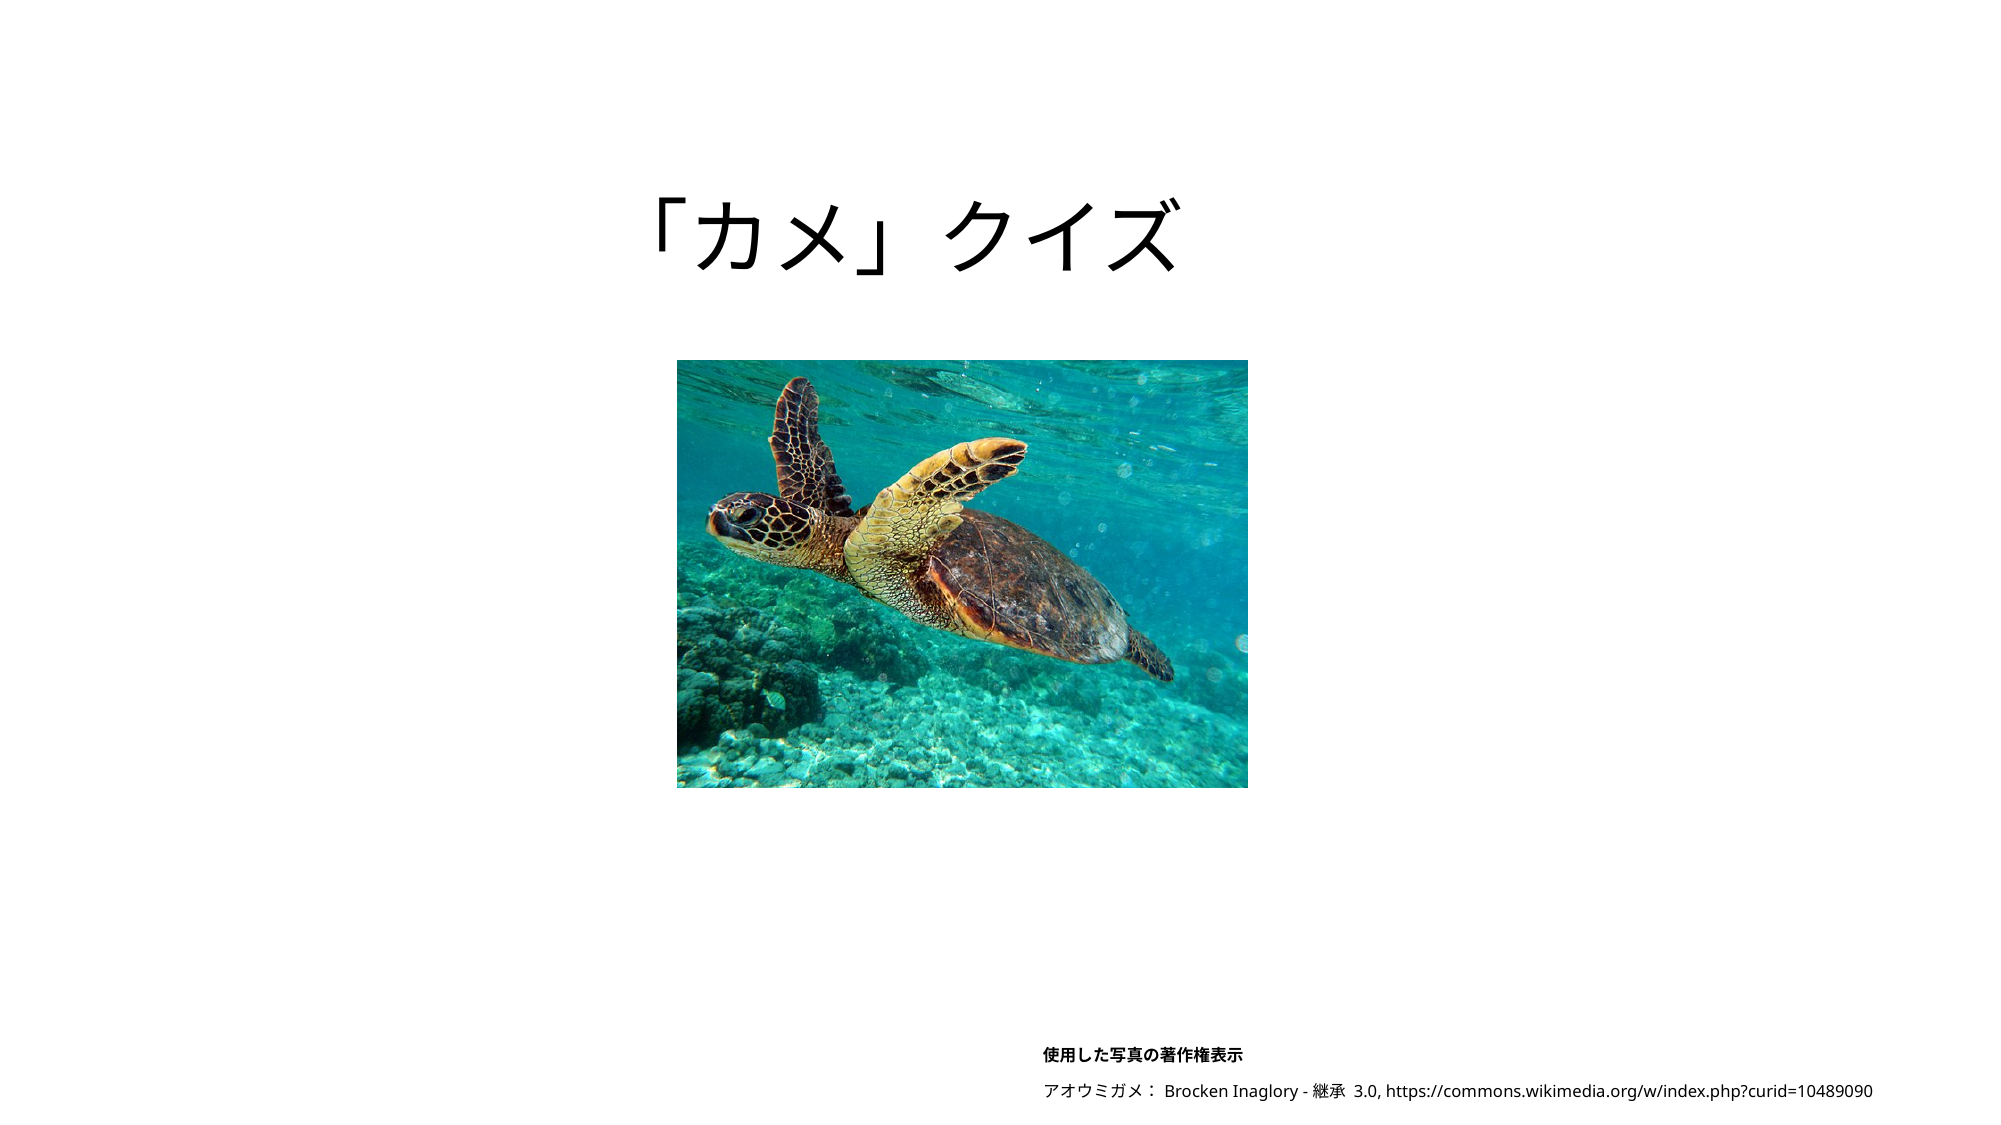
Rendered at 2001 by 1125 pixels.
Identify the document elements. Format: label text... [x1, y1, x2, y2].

text_box アオウミガメ：Brocken Inaglory -継承 3.0, https://commons.wikimedia.org/w/index.php?curid=10489090 [1028, 1073, 2000, 1108]
picture [677, 360, 1248, 788]
text_box 使用した写真の著作権表示 [1028, 1037, 1259, 1073]
text_box 「カメ」クイズ [590, 177, 1308, 293]
